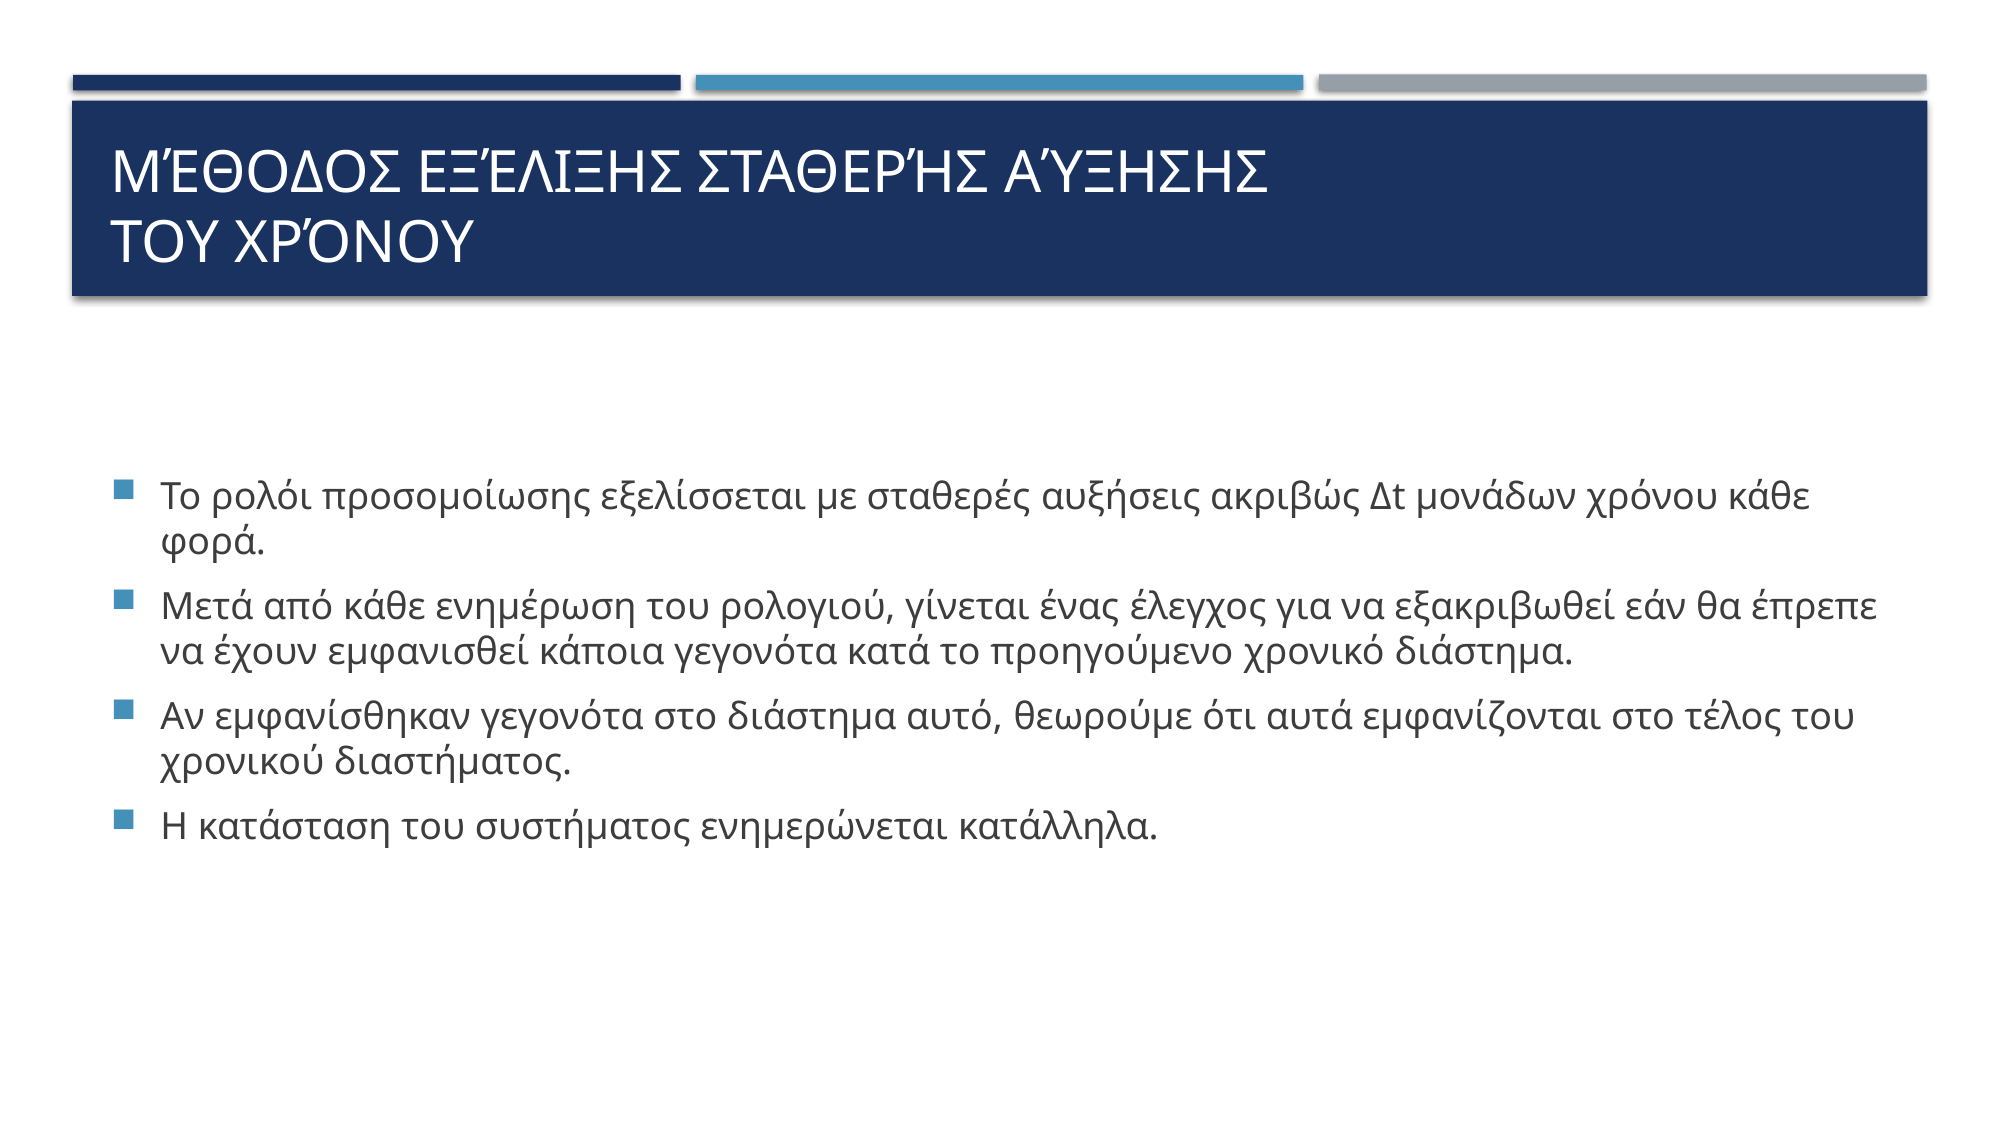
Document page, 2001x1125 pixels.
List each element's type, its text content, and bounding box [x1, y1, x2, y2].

title Μέθοδος εξέλιξης σταθερής αύξησης του χρόνου [95, 115, 1905, 282]
list Το ρολόι προσομοίωσης εξελίσσεται με σταθερές αυξήσεις ακριβώς Δt μονάδων χρόνου κάθε φορά. Μετά από κάθε ενημέρωση του ρολογιού, γίνεται ένας έλεγχος για να εξακριβωθεί εάν θα έπρεπε να έχουν εμφανισθεί κάποια γεγονότα κατά το προηγούμενο χρονικό διάστημα. Αν εμφανίσθηκαν γεγονότα στο διάστημα αυτό, θεωρούμε ότι αυτά εμφανίζονται στο τέλος του χρονικού διαστήματος. Η κατάσταση του συστήματος ενημερώνεται κατάλληλα. [95, 357, 1905, 962]
